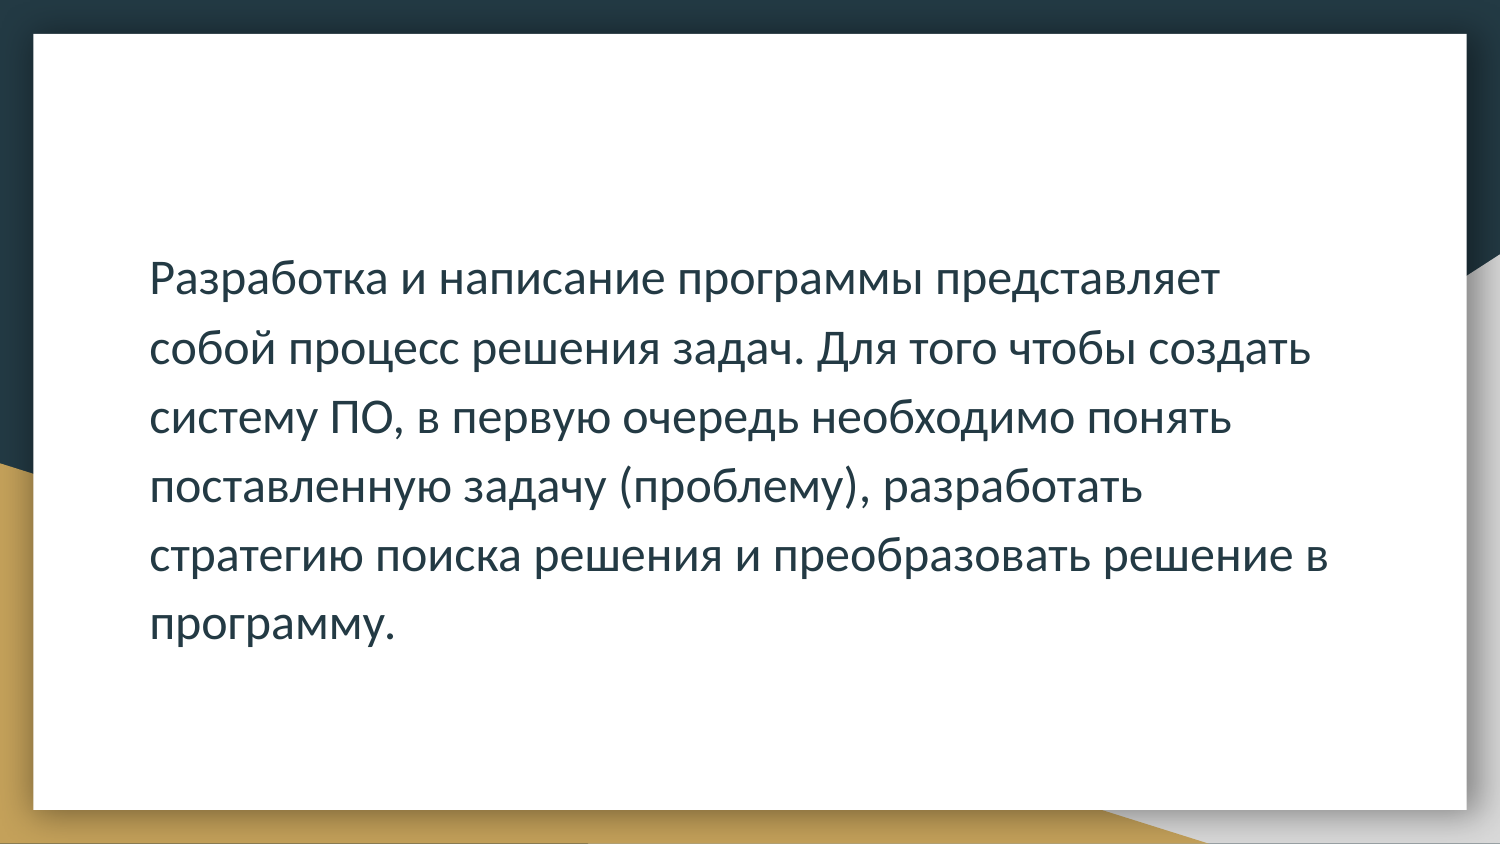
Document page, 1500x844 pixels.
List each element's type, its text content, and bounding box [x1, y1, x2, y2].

list Разработка и написание программы представляет собой процесс решения задач. Для того чтобы создать систему ПО, в первую очередь необходимо понять поставленную задачу (проблему), разработать стратегию поиска решения и преобразовать решение в программу. [134, 221, 1366, 623]
